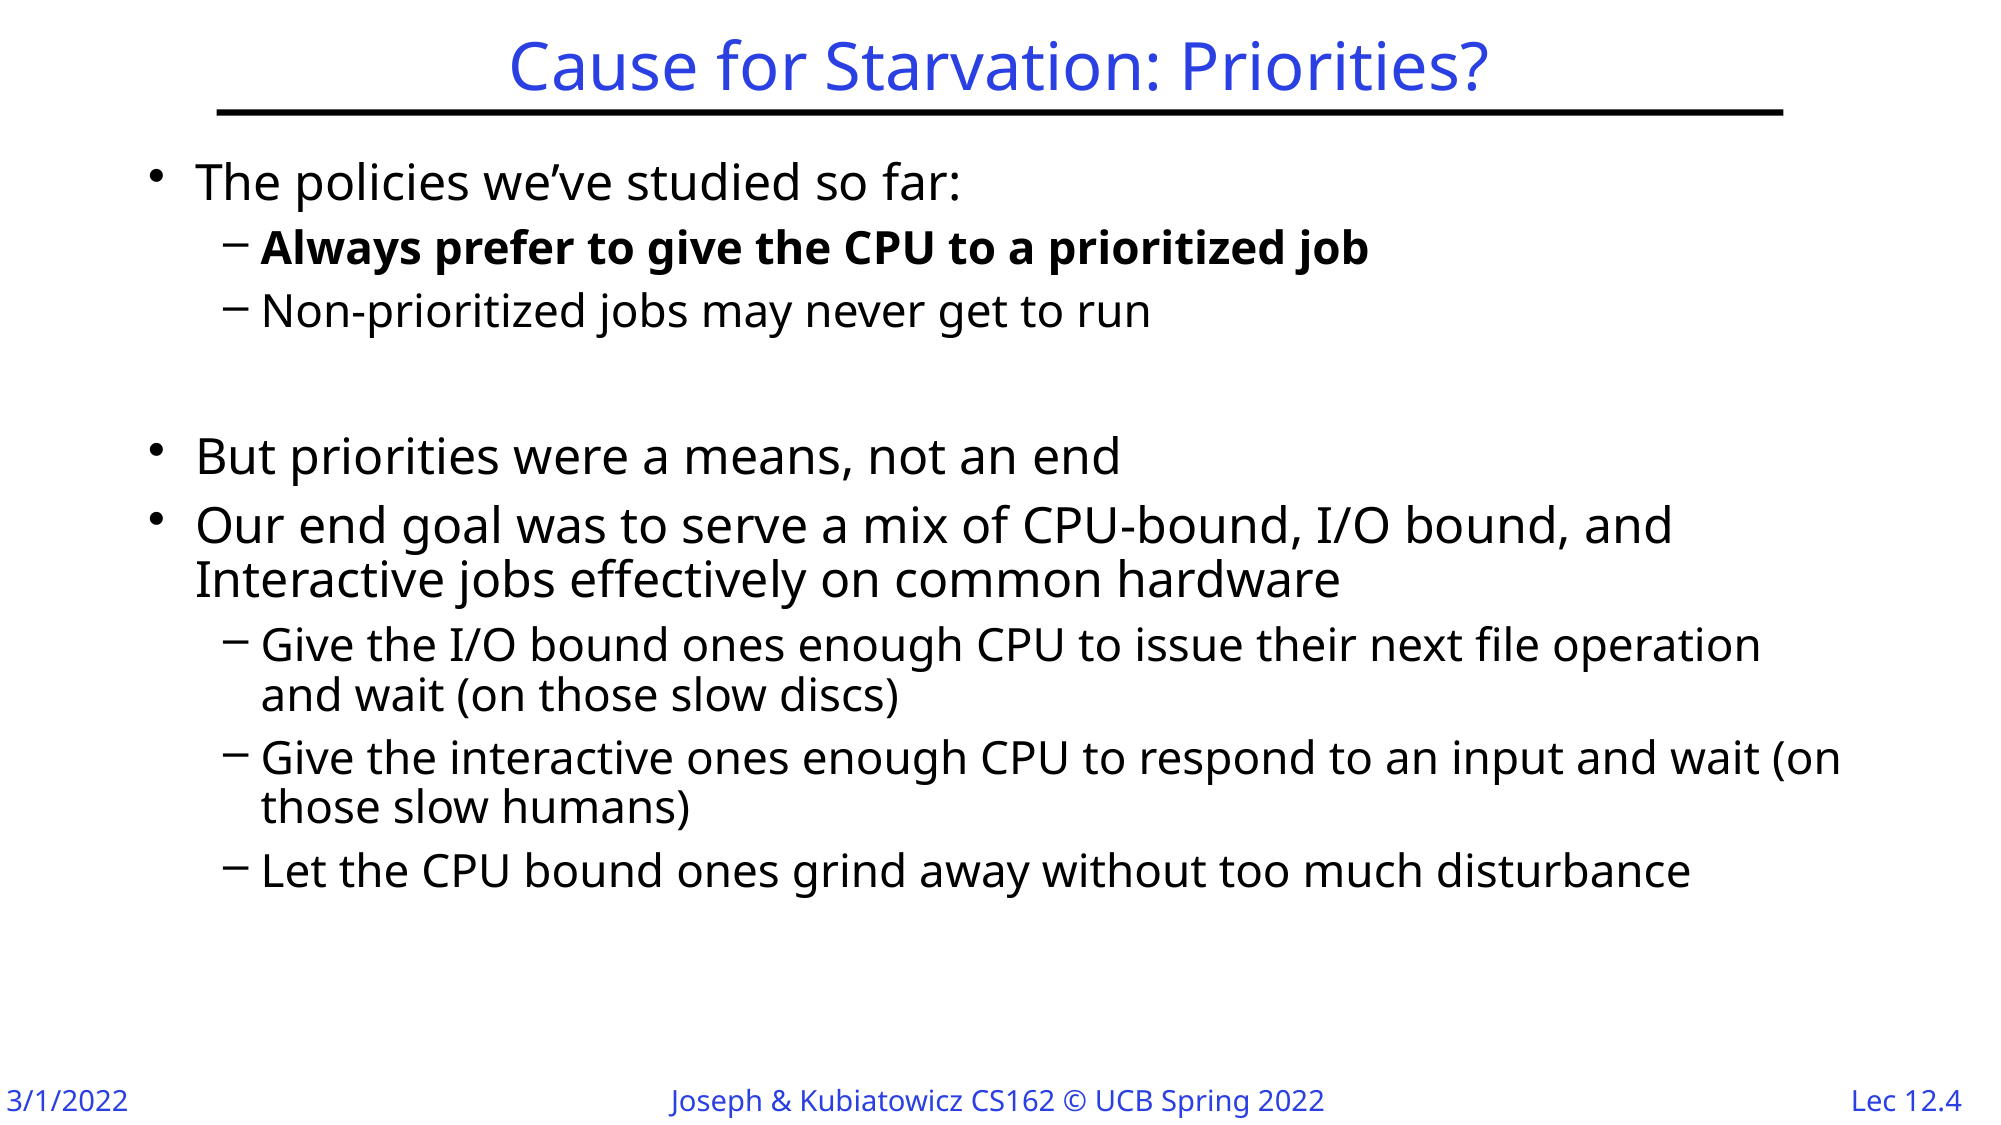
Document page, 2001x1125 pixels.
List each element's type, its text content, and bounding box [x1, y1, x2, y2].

list The policies we’ve studied so far: Always prefer to give the CPU to a prioritized job Non-prioritized jobs may never get to run But priorities were a means, not an end Our end goal was to serve a mix of CPU-bound, I/O bound, and Interactive jobs effectively on common hardware Give the I/O bound ones enough CPU to issue their next file operation and wait (on those slow discs) Give the interactive ones enough CPU to respond to an input and wait (on those slow humans) Let the CPU bound ones grind away without too much disturbance [133, 149, 1867, 988]
title Cause for Starvation: Priorities? [216, 24, 1784, 113]
